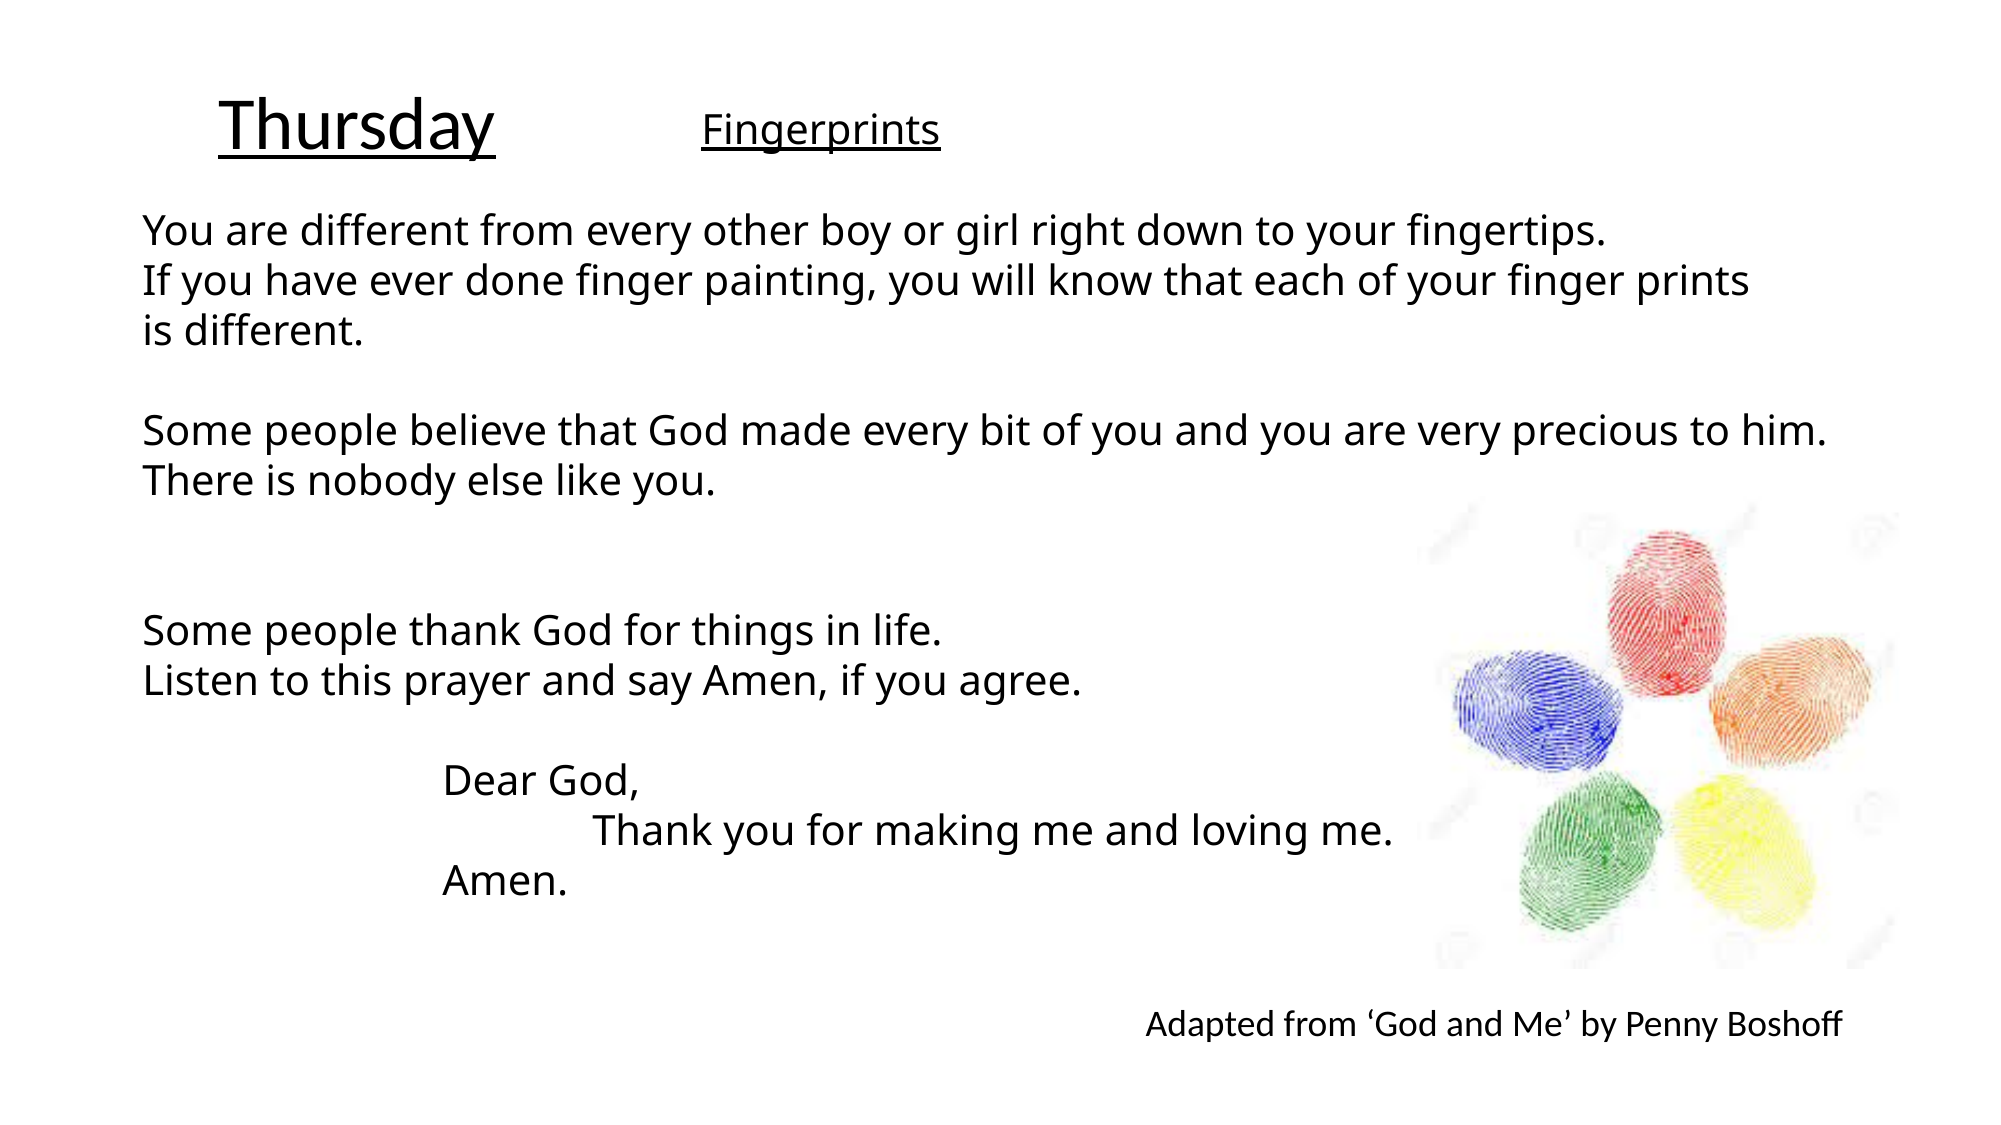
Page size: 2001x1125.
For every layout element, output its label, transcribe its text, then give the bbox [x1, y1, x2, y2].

text_box You are different from every other boy or girl right down to your fingertips. If you have ever done finger painting, you will know that each of your finger prints is different. Some people believe that God made every bit of you and you are very precious to him. There is nobody else like you. Some people thank God for things in life. Listen to this prayer and say Amen, if you agree. Dear God, Thank you for making me and loving me. Amen. [127, 196, 1865, 962]
text_box Thursday [203, 67, 520, 173]
picture [1417, 496, 1910, 969]
text_box Fingerprints [686, 95, 956, 160]
text_box Adapted from ‘God and Me’ by Penny Boshoff [1130, 991, 1860, 1052]
